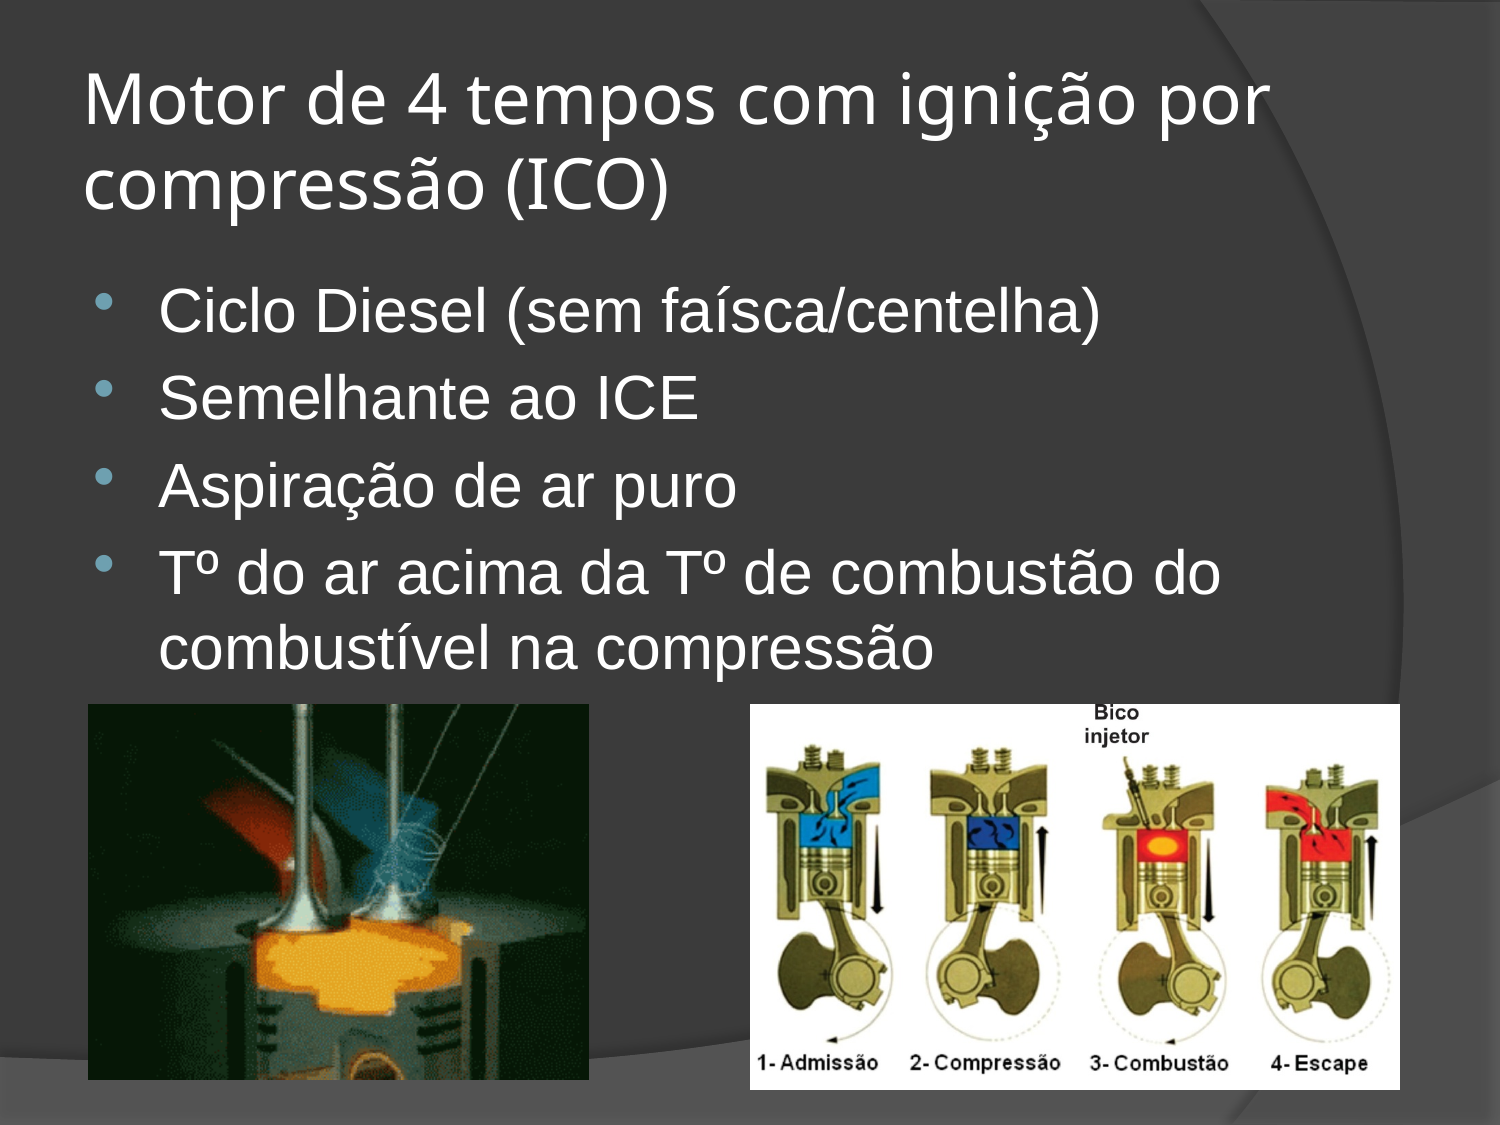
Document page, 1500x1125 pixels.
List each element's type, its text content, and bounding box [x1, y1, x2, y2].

picture [88, 703, 589, 1080]
list Ciclo Diesel (sem faísca/centelha) Semelhante ao ICE Aspiração de ar puro Tº do ar acima da Tº de combustão do combustível na compressão [75, 262, 1300, 1005]
title Motor de 4 tempos com ignição por compressão (ICO) [75, 45, 1300, 233]
picture [749, 703, 1400, 1090]
